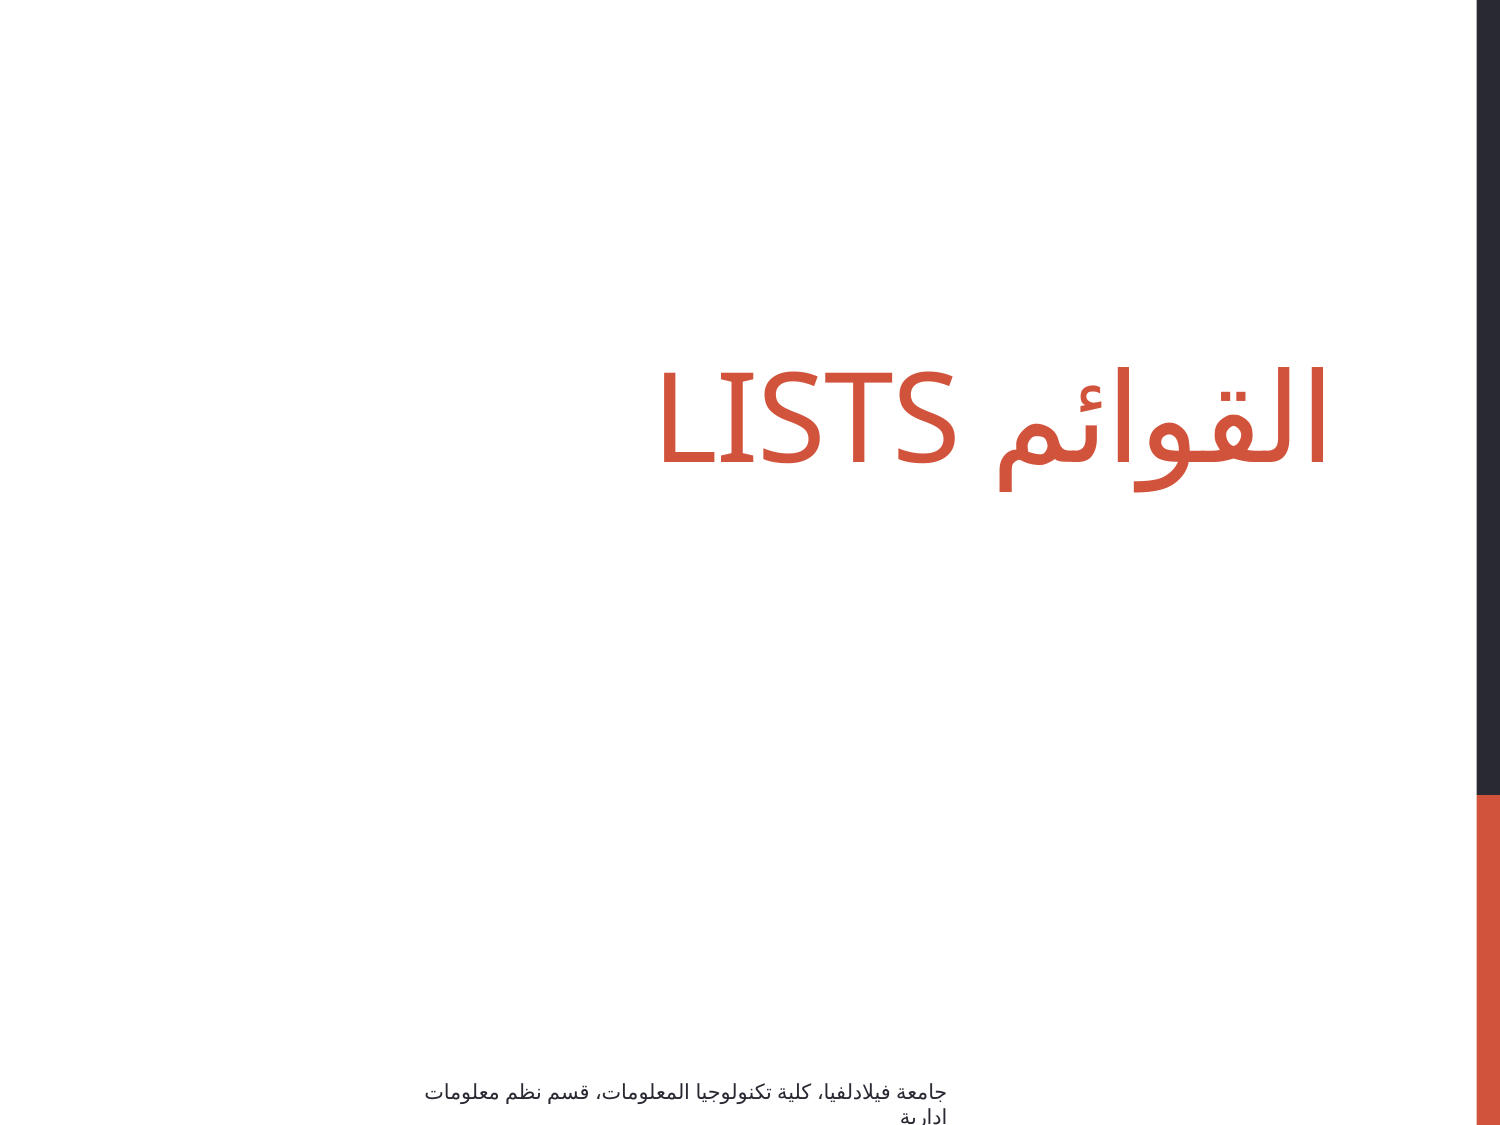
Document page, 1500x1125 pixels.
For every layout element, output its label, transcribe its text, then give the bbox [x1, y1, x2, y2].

title القوائم Lists [75, 37, 1350, 788]
